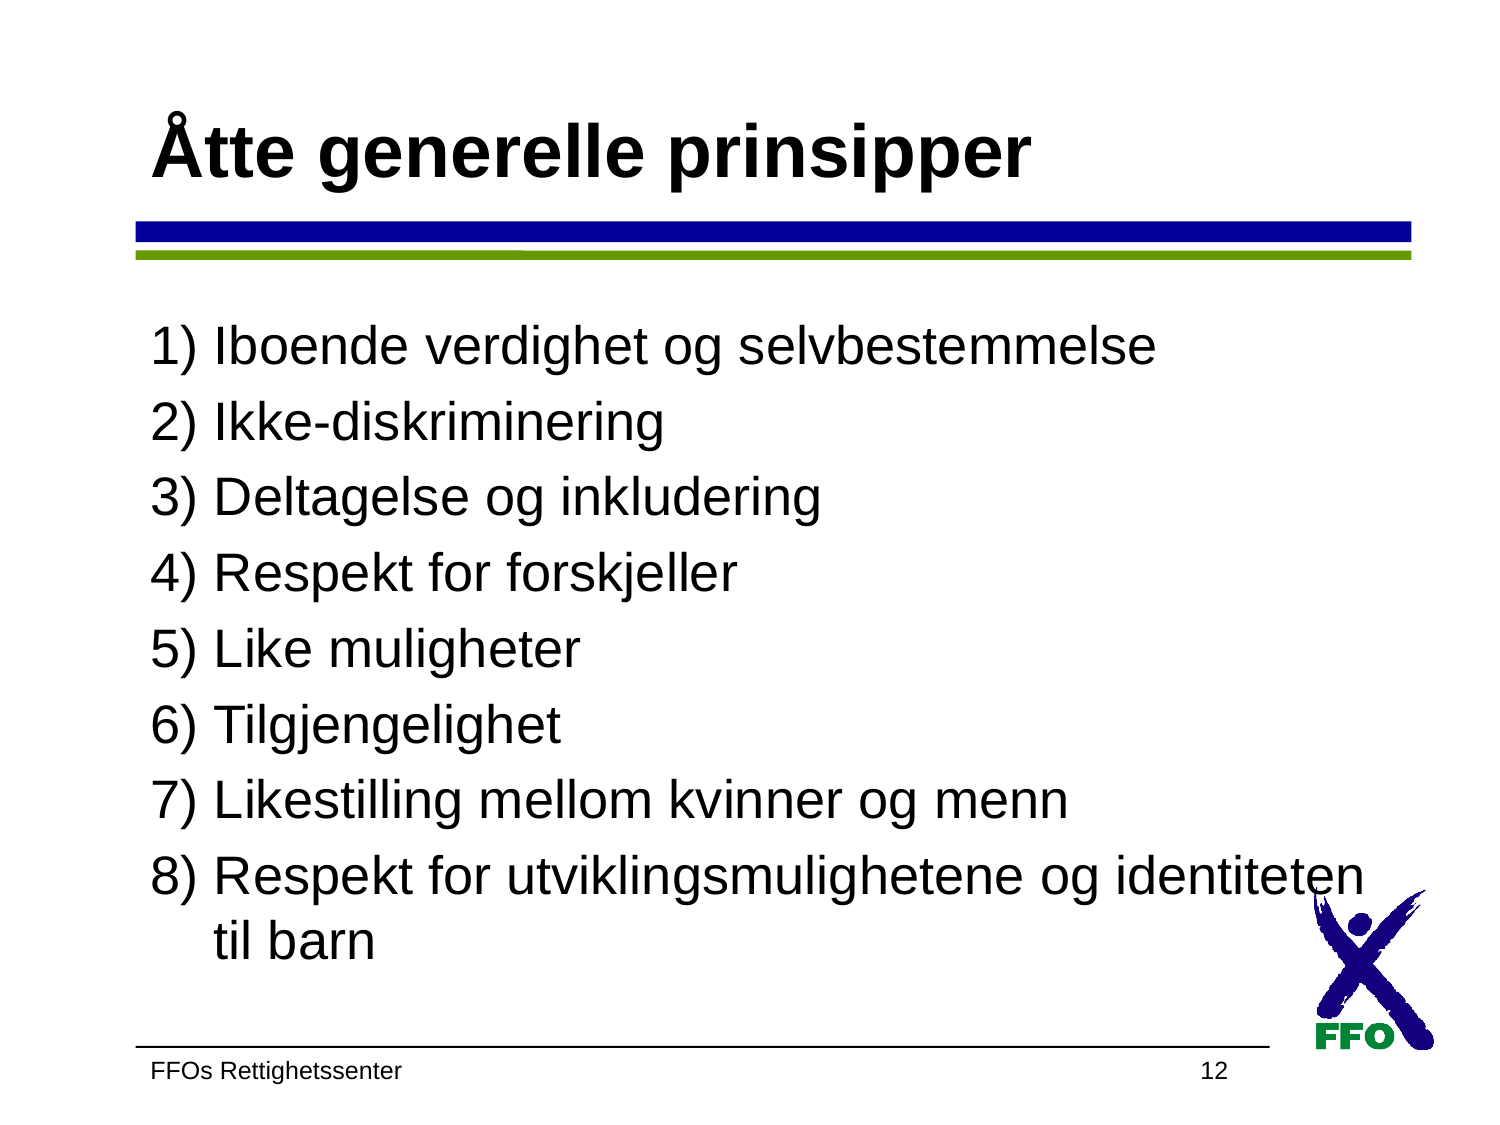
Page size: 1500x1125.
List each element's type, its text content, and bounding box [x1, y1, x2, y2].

list Iboende verdighet og selvbestemmelse Ikke-diskriminering Deltagelse og inkludering Respekt for forskjeller Like muligheter Tilgjengelighet Likestilling mellom kvinner og menn Respekt for utviklingsmulighetene og identiteten til barn [135, 302, 1424, 1009]
title Åtte generelle prinsipper [135, 78, 1424, 232]
picture [1314, 887, 1434, 1050]
